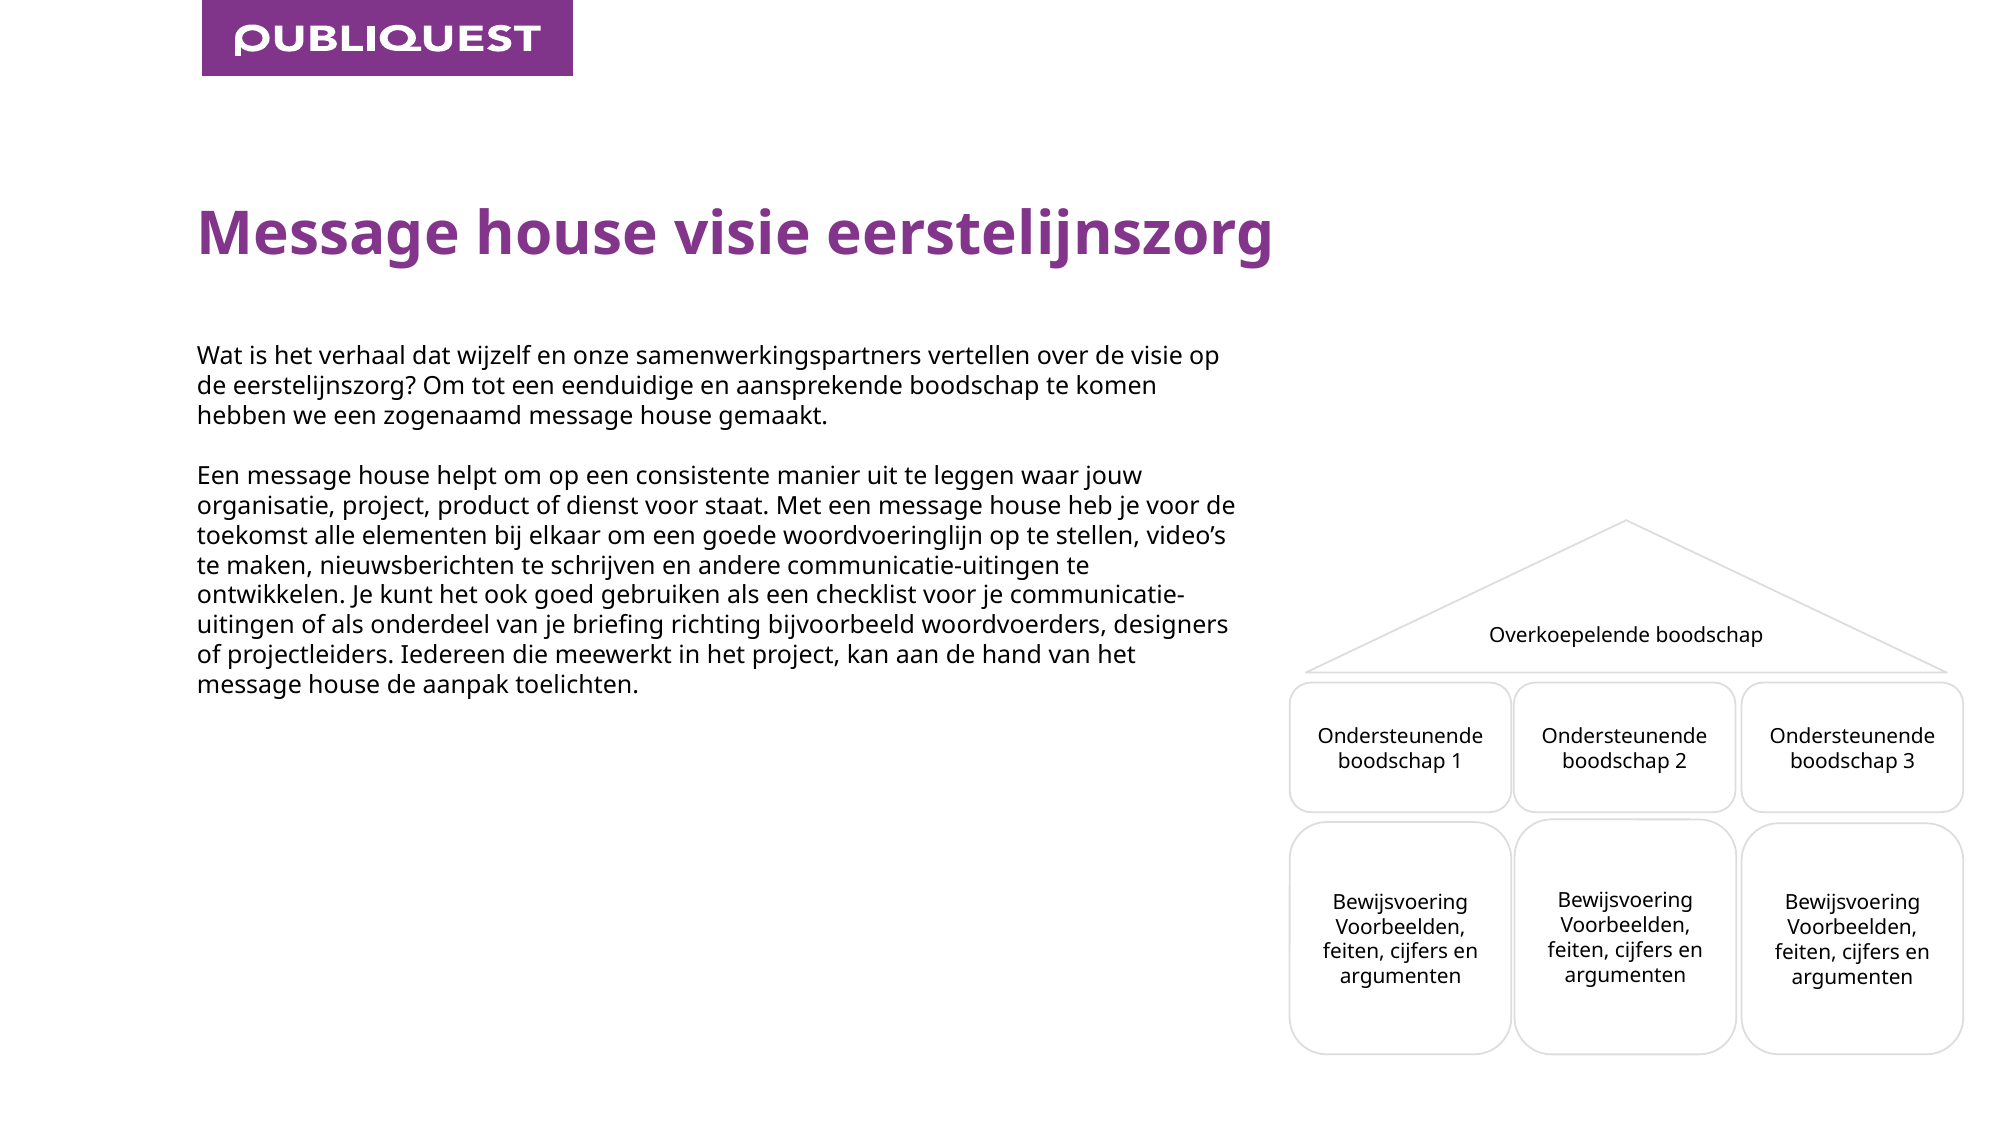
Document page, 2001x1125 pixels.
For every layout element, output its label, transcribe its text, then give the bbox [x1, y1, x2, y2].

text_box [1289, 519, 1964, 1055]
title Message house visie eerstelijnszorg [196, 194, 1804, 268]
list Wat is het verhaal dat wijzelf en onze samenwerkingspartners vertellen over de visie op de eerstelijnszorg? Om tot een eenduidige en aansprekende boodschap te komen hebben we een zogenaamd message house gemaakt. Een message house helpt om op een consistente manier uit te leggen waar jouw organisatie, project, product of dienst voor staat. Met een message house heb je voor de toekomst alle elementen bij elkaar om een goede woordvoeringlijn op te stellen, video’s te maken, nieuwsberichten te schrijven en andere communicatie-uitingen te ontwikkelen. Je kunt het ook goed gebruiken als een checklist voor je communicatie-uitingen of als onderdeel van je briefing richting bijvoorbeeld woordvoerders, designers of projectleiders. Iedereen die meewerkt in het project, kan aan de hand van het message house de aanpak toelichten. [196, 339, 1238, 854]
